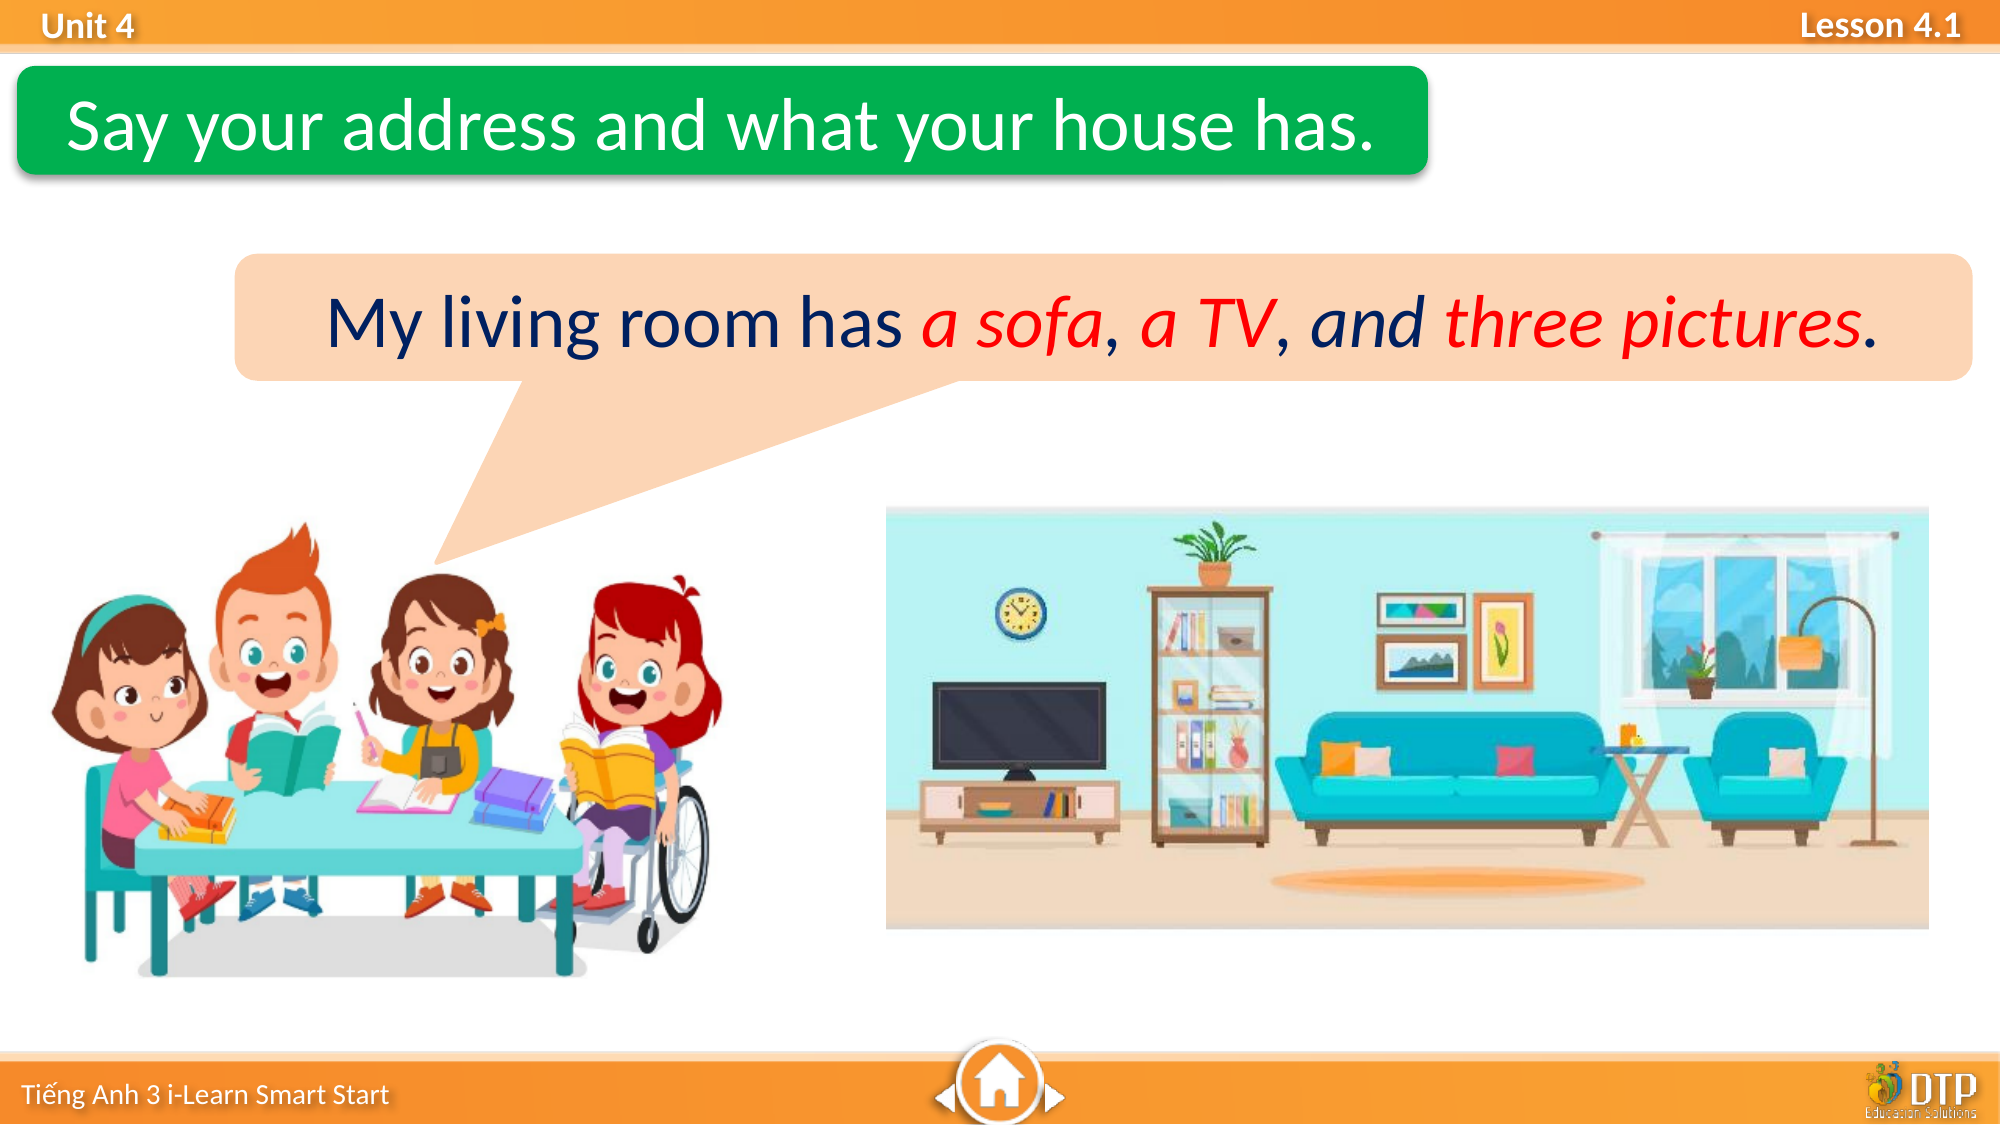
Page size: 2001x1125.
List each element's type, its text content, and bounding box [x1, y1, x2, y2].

picture [0, 0, 2000, 1125]
text_box Say your address and what your house has. [14, 63, 1431, 177]
text_box My living room has a sofa, a TV, and three pictures. [234, 253, 1973, 512]
